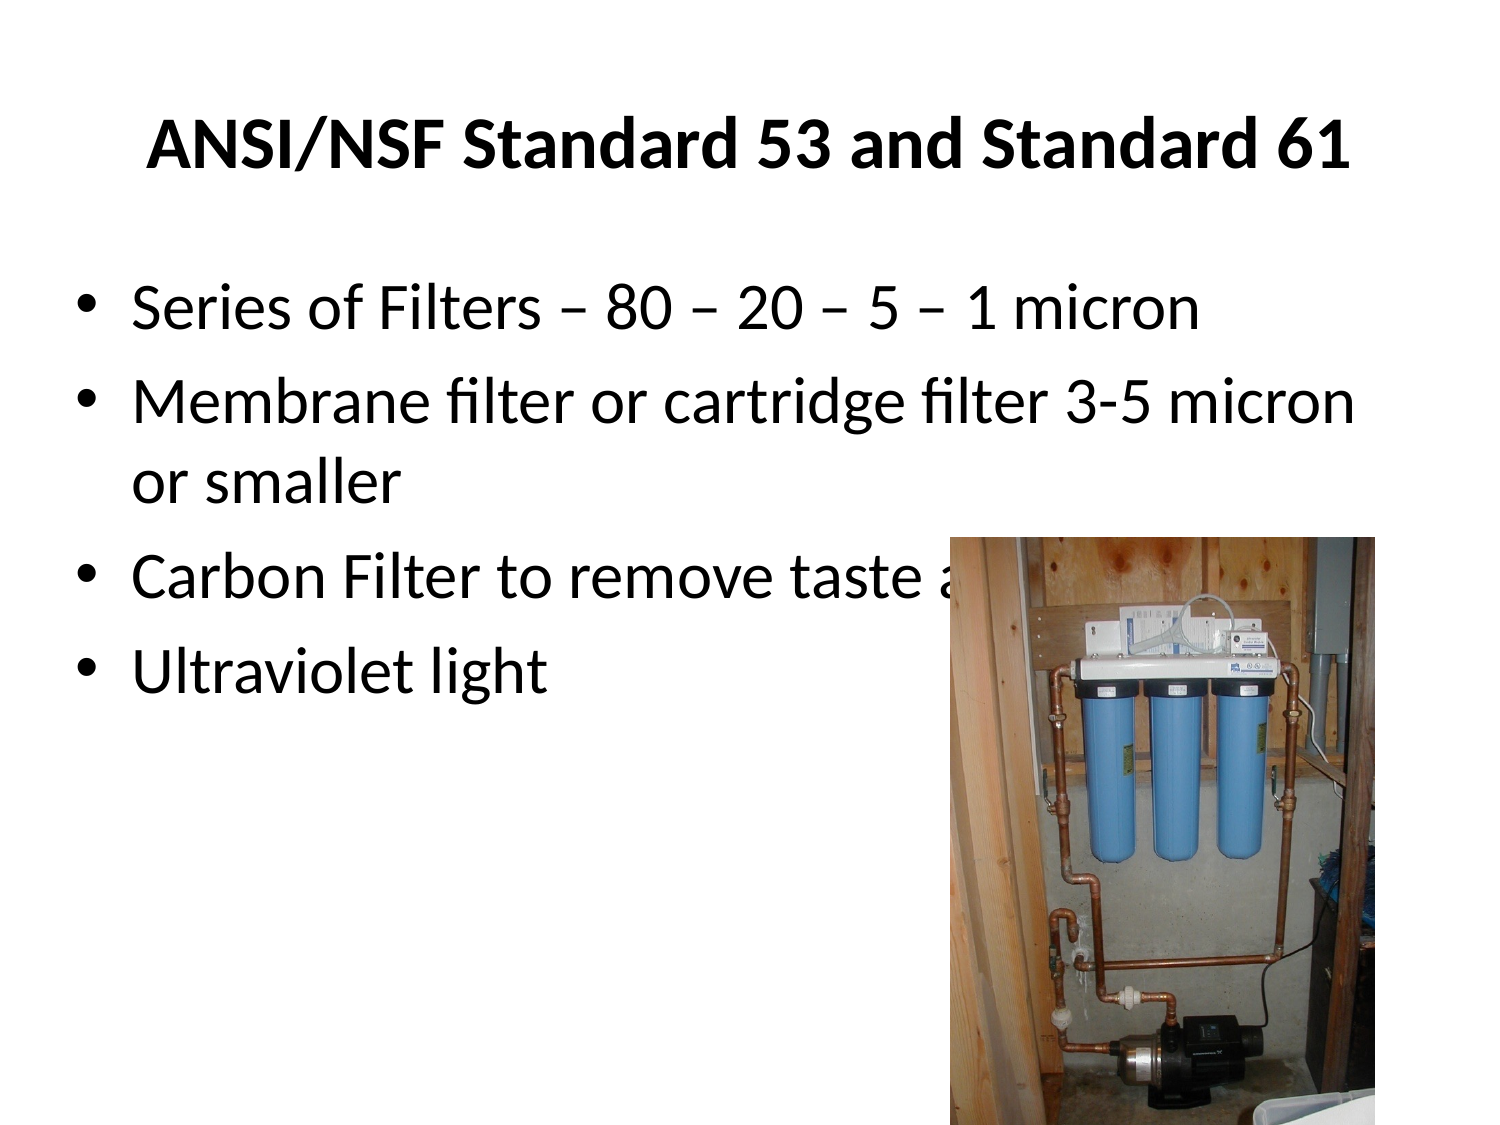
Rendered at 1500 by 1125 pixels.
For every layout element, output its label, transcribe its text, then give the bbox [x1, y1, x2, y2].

title ANSI/NSF Standard 53 and Standard 61 [75, 45, 1425, 233]
picture [949, 537, 1376, 1125]
list Series of Filters – 80 – 20 – 5 – 1 micron Membrane filter or cartridge filter 3-5 micron or smaller Carbon Filter to remove taste and odor Ultraviolet light [75, 262, 1425, 1005]
